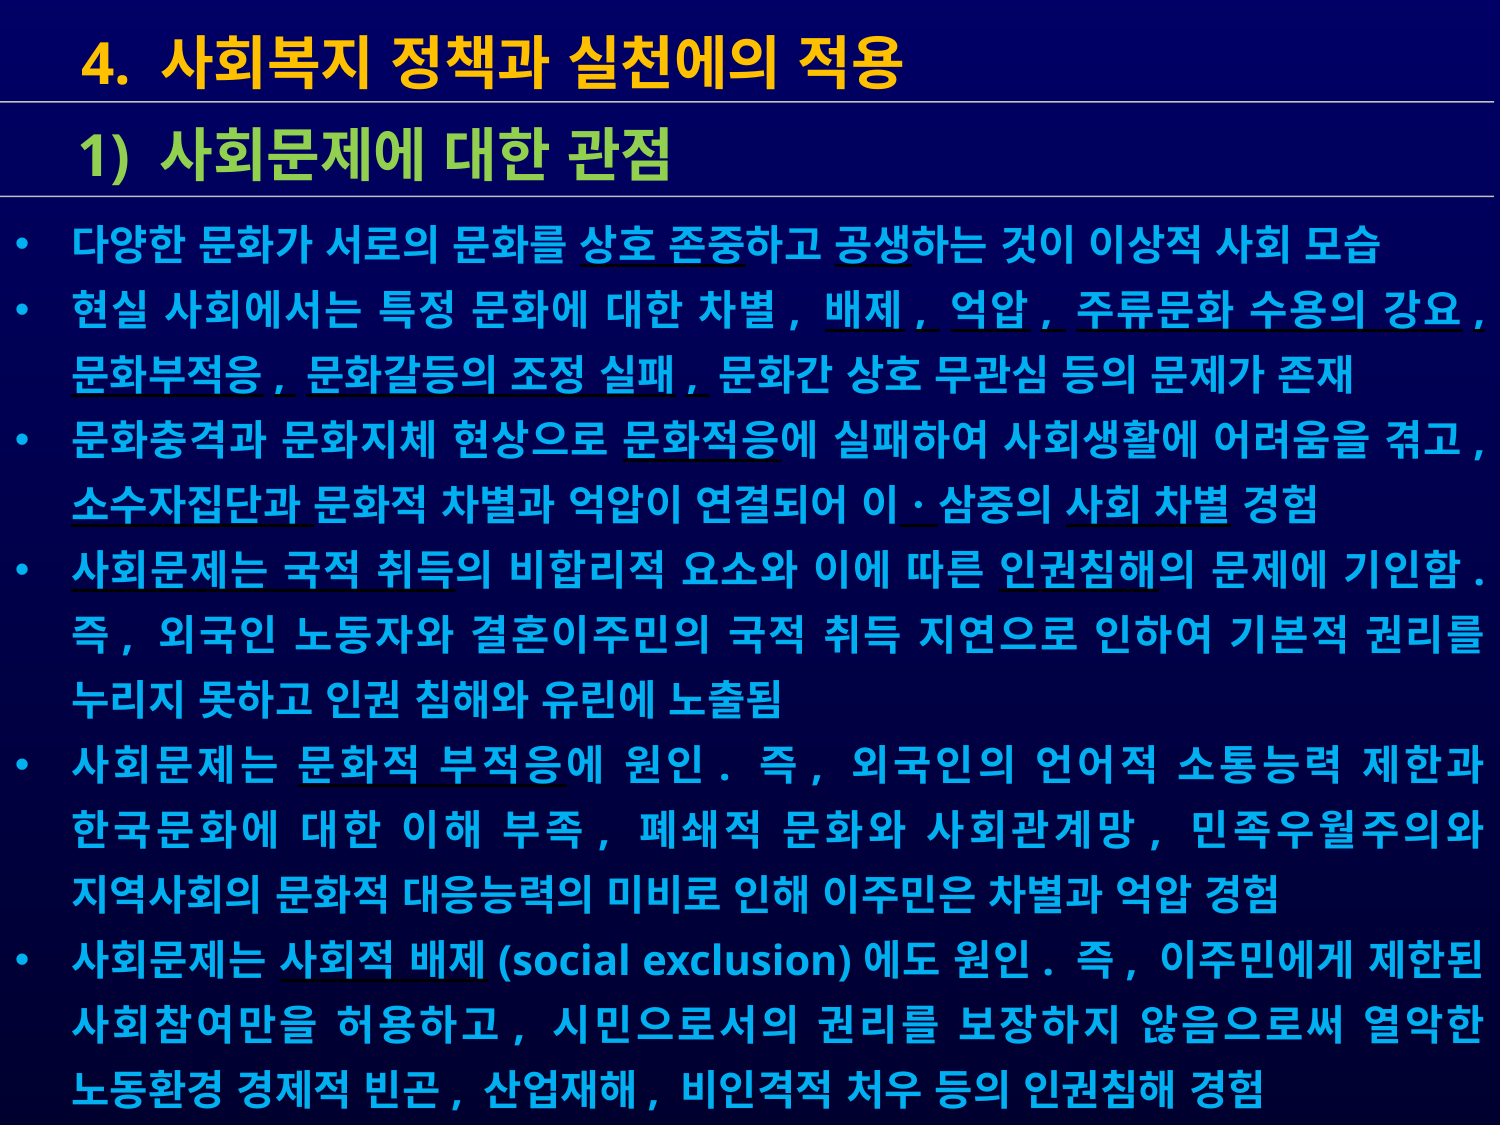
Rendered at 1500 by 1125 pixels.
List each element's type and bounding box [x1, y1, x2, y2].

text_box [0, 18, 1500, 1125]
